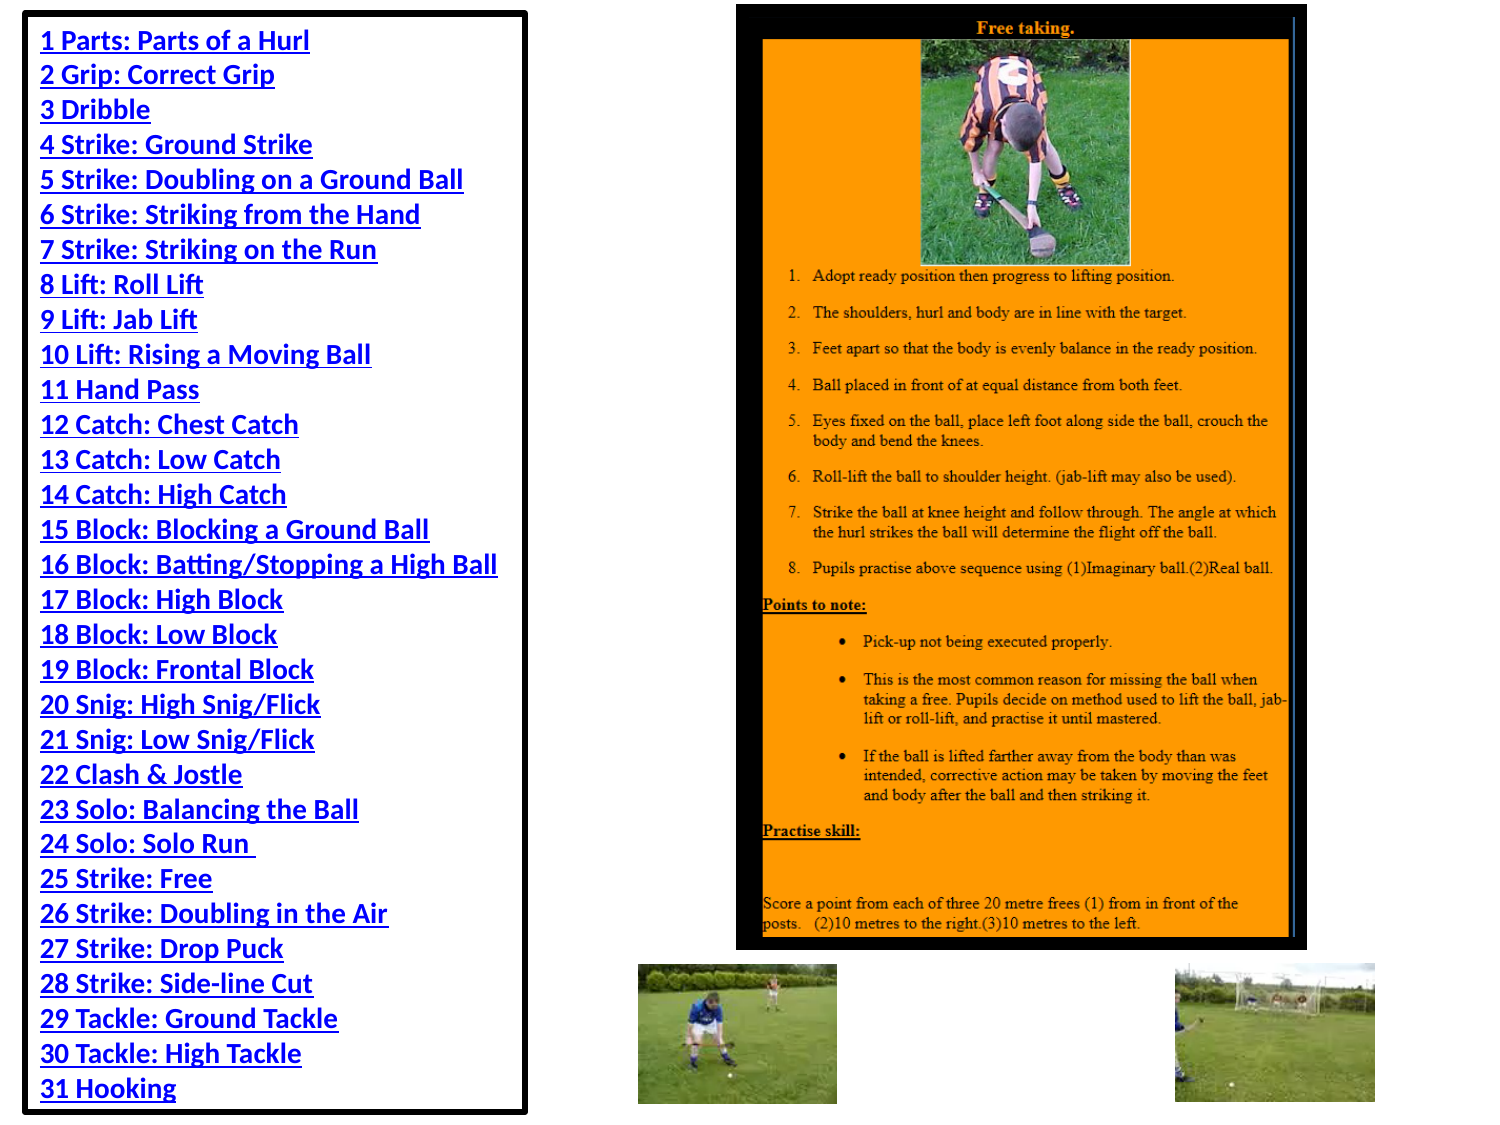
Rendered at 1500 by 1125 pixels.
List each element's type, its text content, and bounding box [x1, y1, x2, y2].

text_box 1 Parts: Parts of a Hurl 2 Grip: Correct Grip 3 Dribble 4 Strike: Ground Strike 5 Strike: Doubling on a Ground Ball 6 Strike: Striking from the Hand 7 Strike: Striking on the Run 8 Lift: Roll Lift 9 Lift: Jab Lift 10 Lift: Rising a Moving Ball 11 Hand Pass 12 Catch: Chest Catch 13 Catch: Low Catch 14 Catch: High Catch 15 Block: Blocking a Ground Ball 16 Block: Batting/Stopping a High Ball 17 Block: High Block 18 Block: Low Block 19 Block: Frontal Block 20 Snig: High Snig/Flick 21 Snig: Low Snig/Flick 22 Clash & Jostle 23 Solo: Balancing the Ball 24 Solo: Solo Run 25 Strike: Free 26 Strike: Doubling in the Air 27 Strike: Drop Puck 28 Strike: Side-line Cut 29 Tackle: Ground Tackle 30 Tackle: High Tackle 31 Hooking [24, 13, 525, 1112]
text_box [637, 963, 838, 1105]
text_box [1174, 961, 1376, 1103]
picture [748, 16, 1295, 938]
